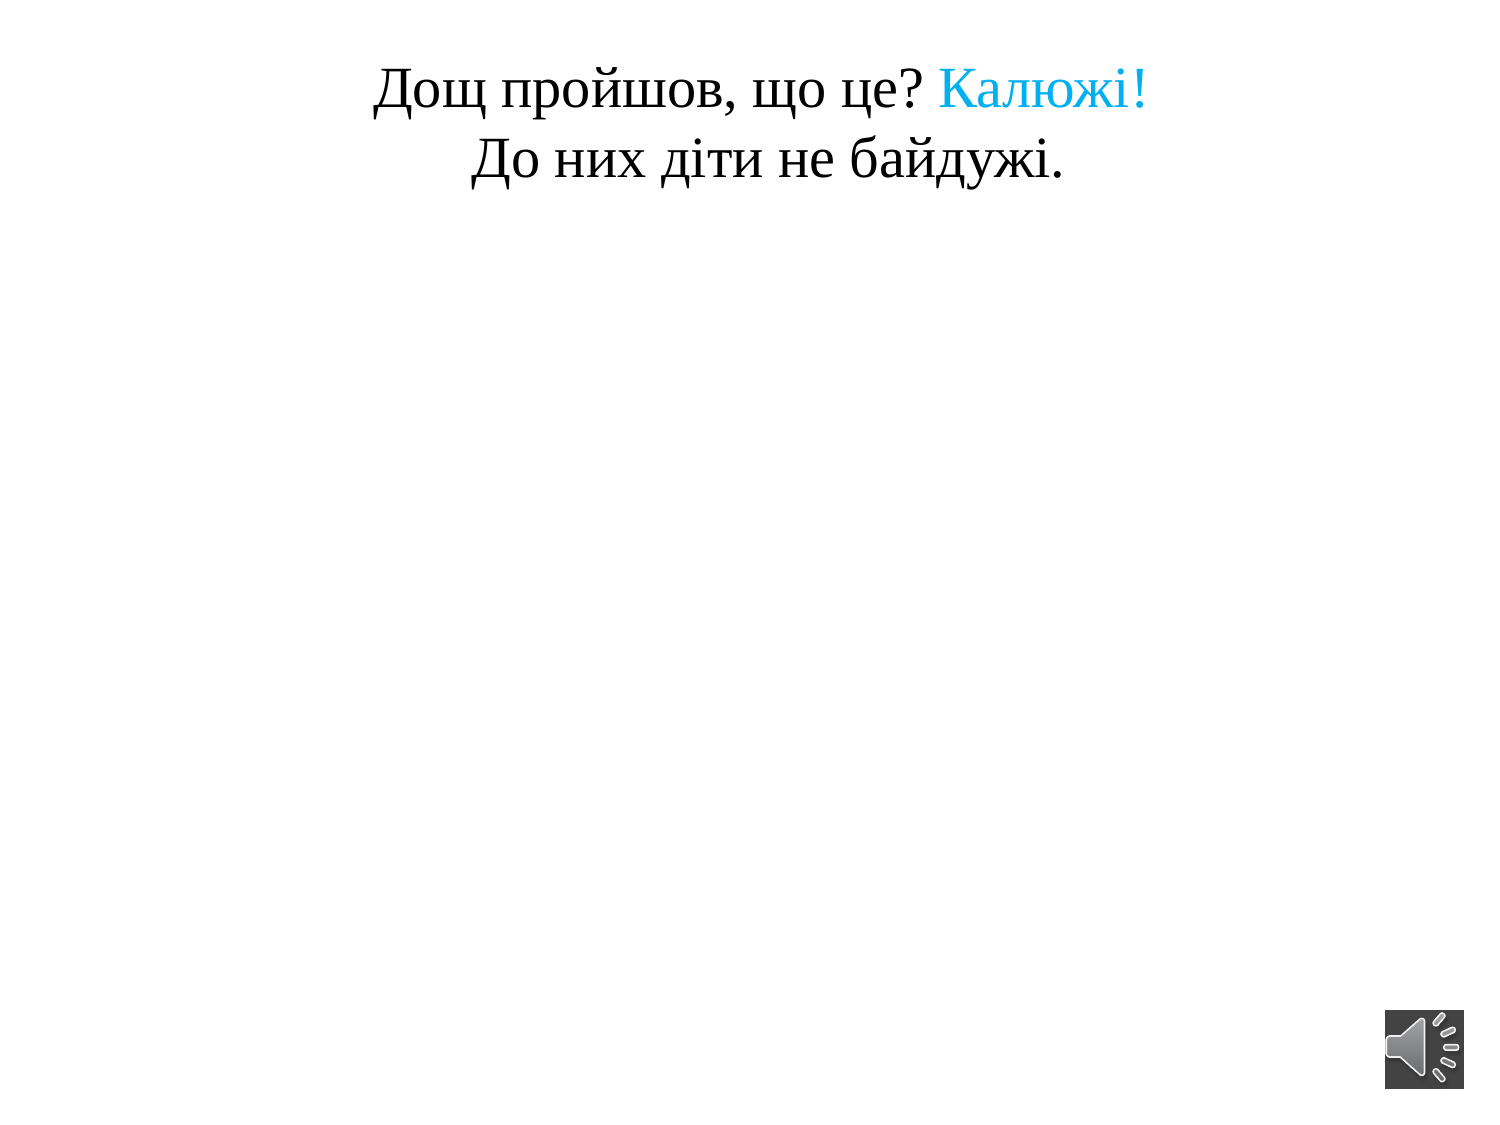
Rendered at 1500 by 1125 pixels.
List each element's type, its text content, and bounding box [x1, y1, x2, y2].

title Дощ пройшов, що це? Калюжі! До них діти не байдужі. [123, 30, 1399, 209]
picture [1384, 1009, 1465, 1090]
